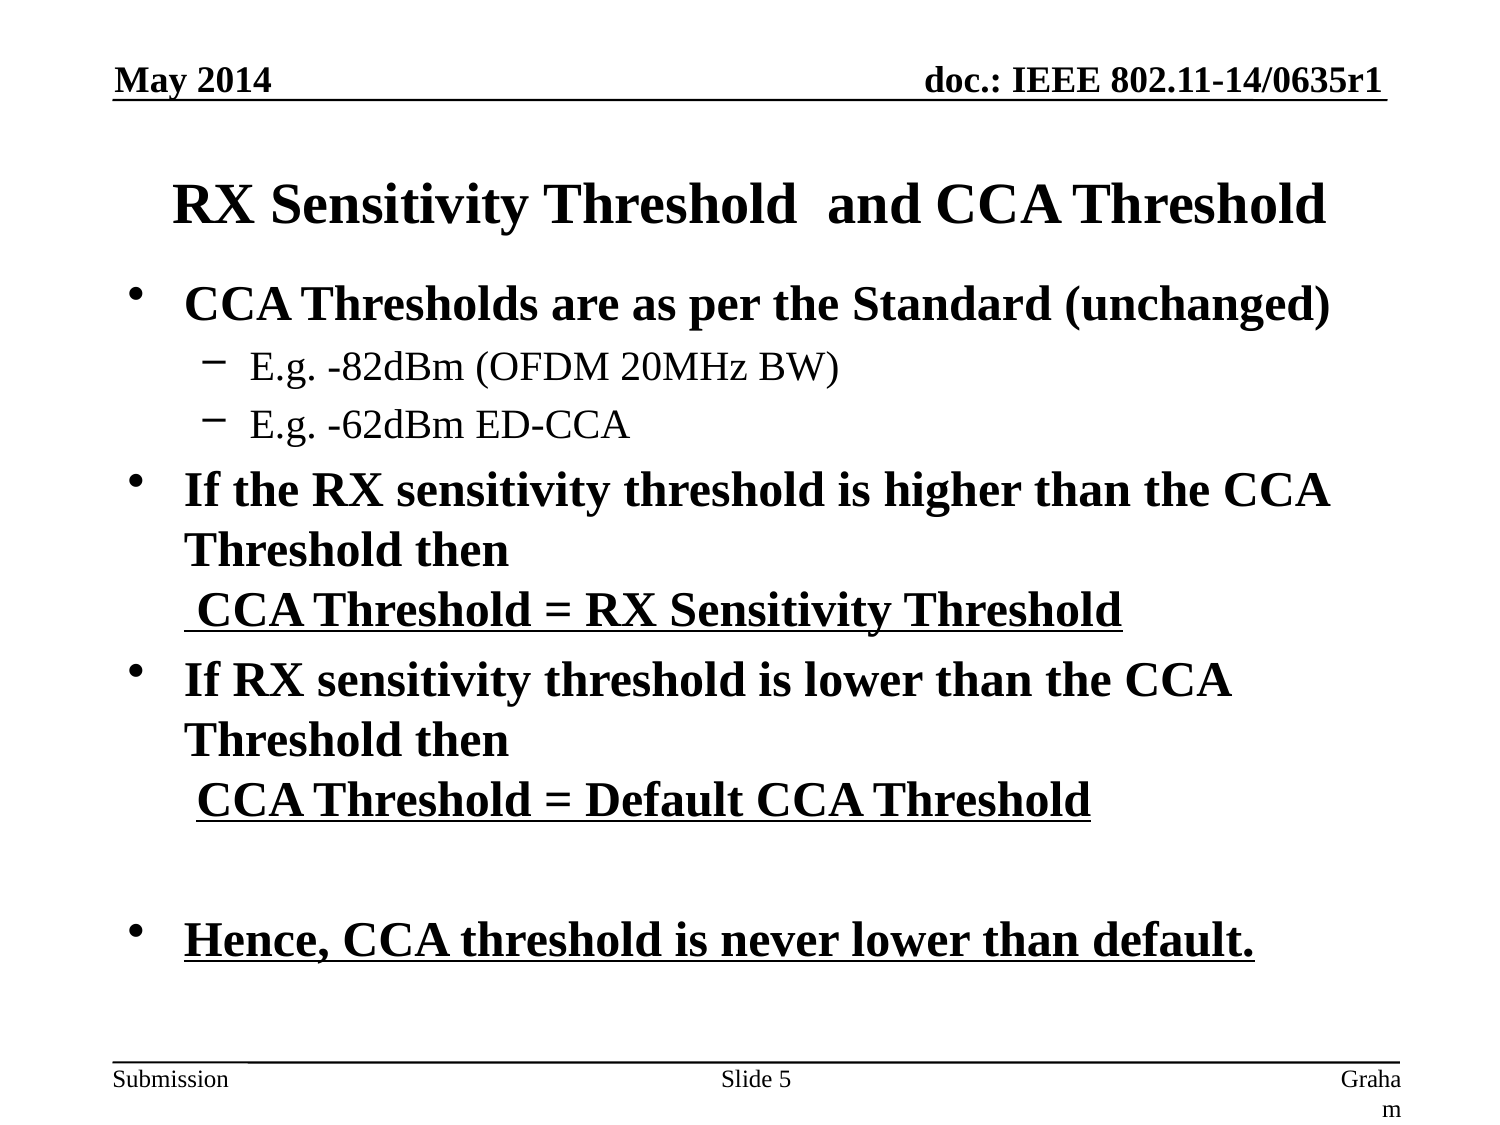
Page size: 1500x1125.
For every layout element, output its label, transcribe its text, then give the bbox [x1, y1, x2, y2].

list CCA Thresholds are as per the Standard (unchanged) E.g. -82dBm (OFDM 20MHz BW) E.g. -62dBm ED-CCA If the RX sensitivity threshold is higher than the CCA Threshold then CCA Threshold = RX Sensitivity Threshold If RX sensitivity threshold is lower than the CCA Threshold then CCA Threshold = Default CCA Threshold Hence, CCA threshold is never lower than default. [112, 288, 1388, 1025]
footer Graham Smith, DSP Group [1324, 1061, 1402, 1093]
slide_number Slide 5 [712, 1061, 800, 1093]
title RX Sensitivity Threshold and CCA Threshold [112, 112, 1388, 288]
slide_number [114, 54, 286, 101]
